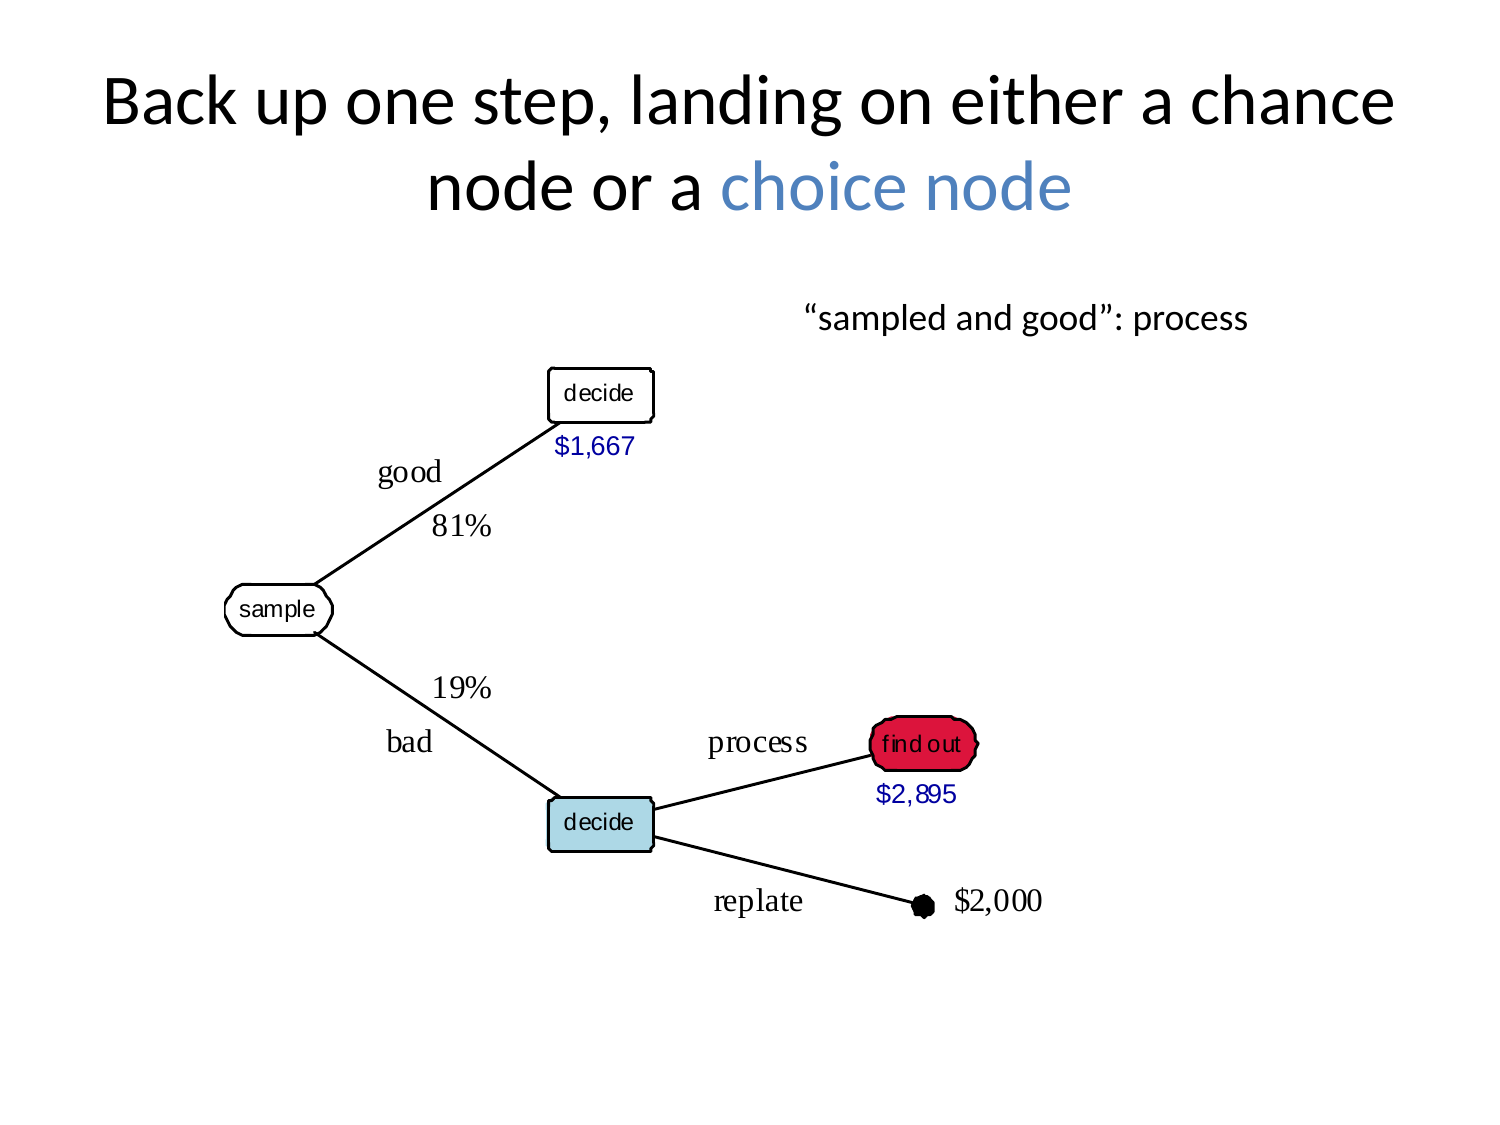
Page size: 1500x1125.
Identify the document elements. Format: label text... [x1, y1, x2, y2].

text_box “sampled and good”: process [787, 285, 1400, 346]
title Back up one step, landing on either a chance node or a choice node [75, 45, 1425, 233]
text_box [223, 364, 1276, 960]
